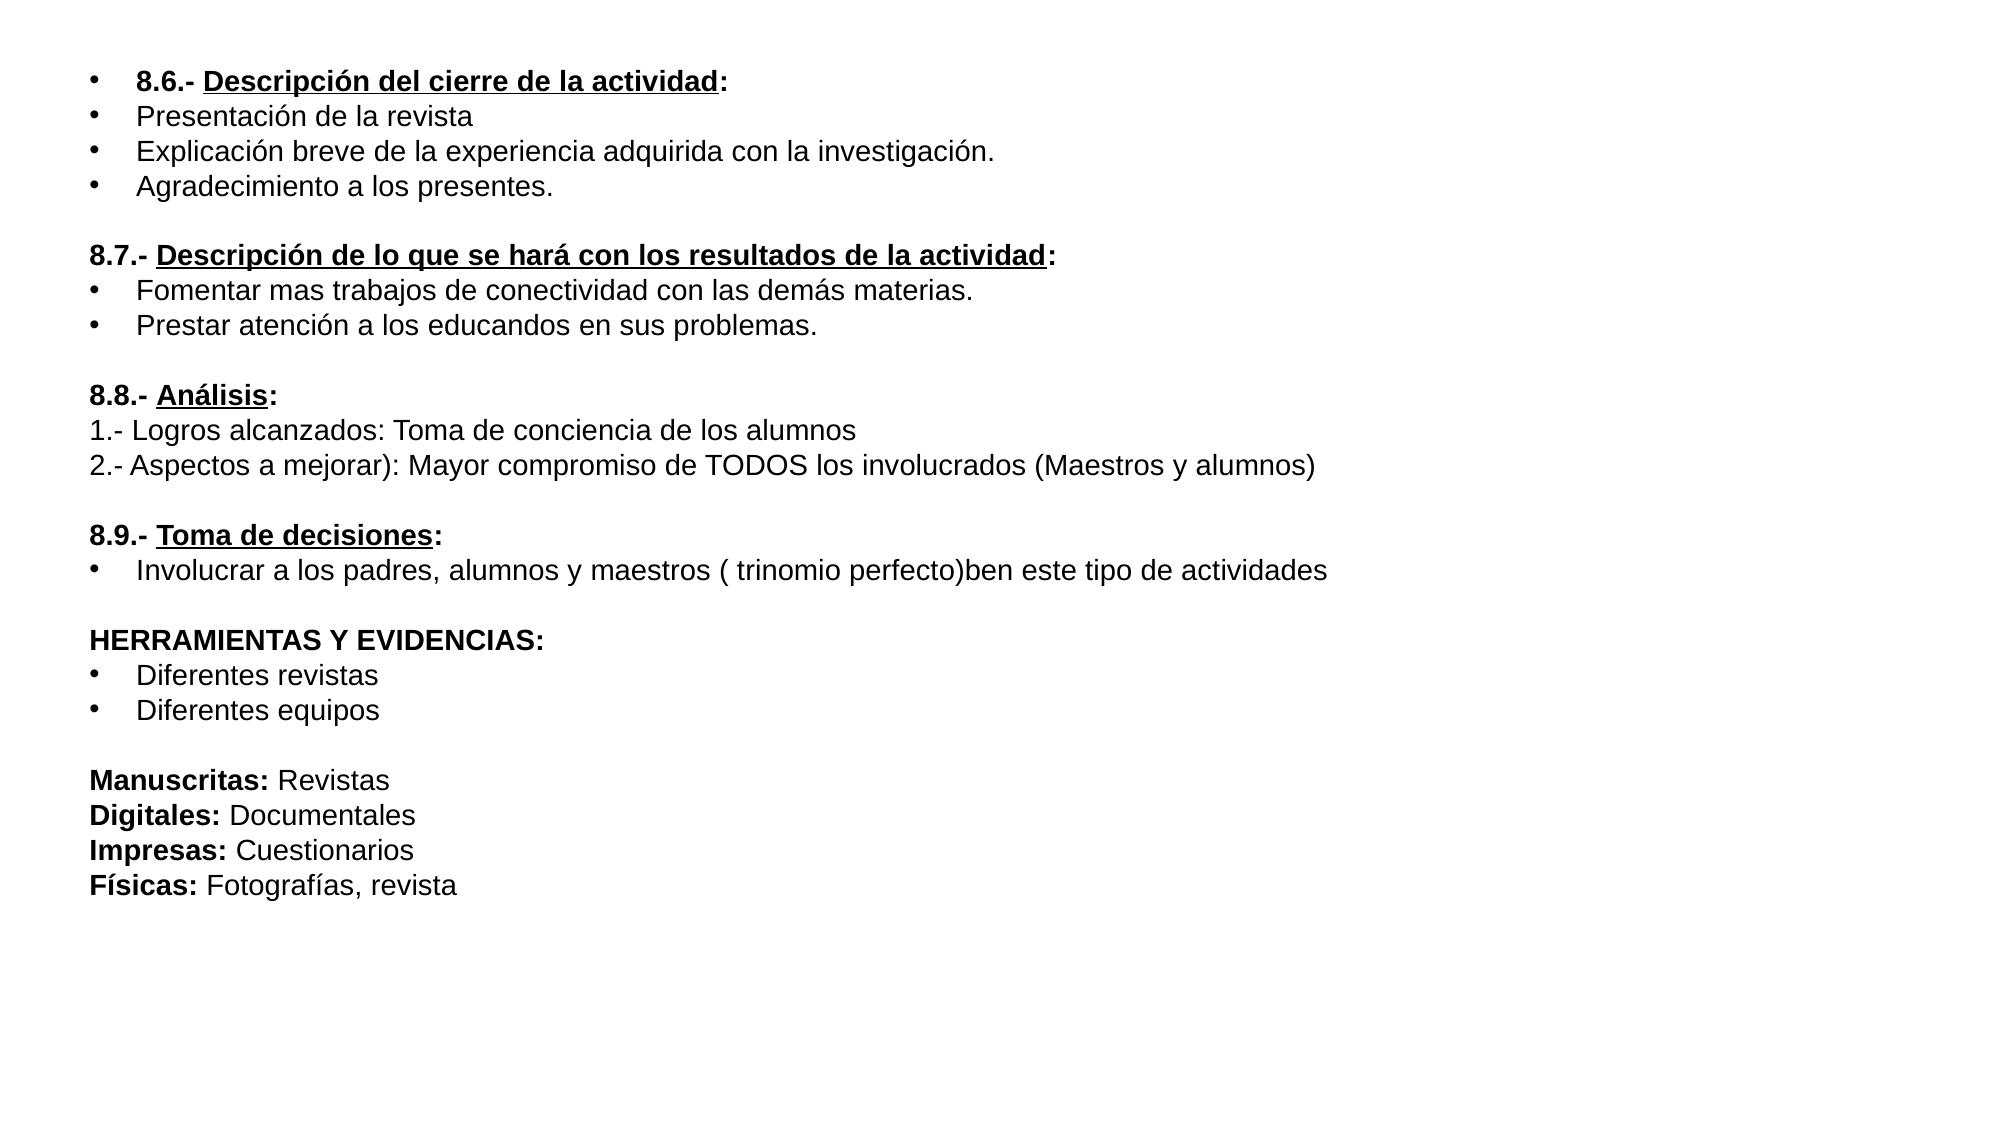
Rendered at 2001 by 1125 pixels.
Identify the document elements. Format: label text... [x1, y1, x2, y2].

text_box 8.6.- Descripción del cierre de la actividad: Presentación de la revista Explicación breve de la experiencia adquirida con la investigación. Agradecimiento a los presentes. 8.7.- Descripción de lo que se hará con los resultados de la actividad: Fomentar mas trabajos de conectividad con las demás materias. Prestar atención a los educandos en sus problemas. 8.8.- Análisis: 1.- Logros alcanzados: Toma de conciencia de los alumnos 2.- Aspectos a mejorar): Mayor compromiso de TODOS los involucrados (Maestros y alumnos) 8.9.- Toma de decisiones: Involucrar a los padres, alumnos y maestros ( trinomio perfecto)ben este tipo de actividades HERRAMIENTAS Y EVIDENCIAS: Diferentes revistas Diferentes equipos Manuscritas: Revistas Digitales: Documentales Impresas: Cuestionarios Físicas: Fotografías, revista [74, 54, 1864, 944]
